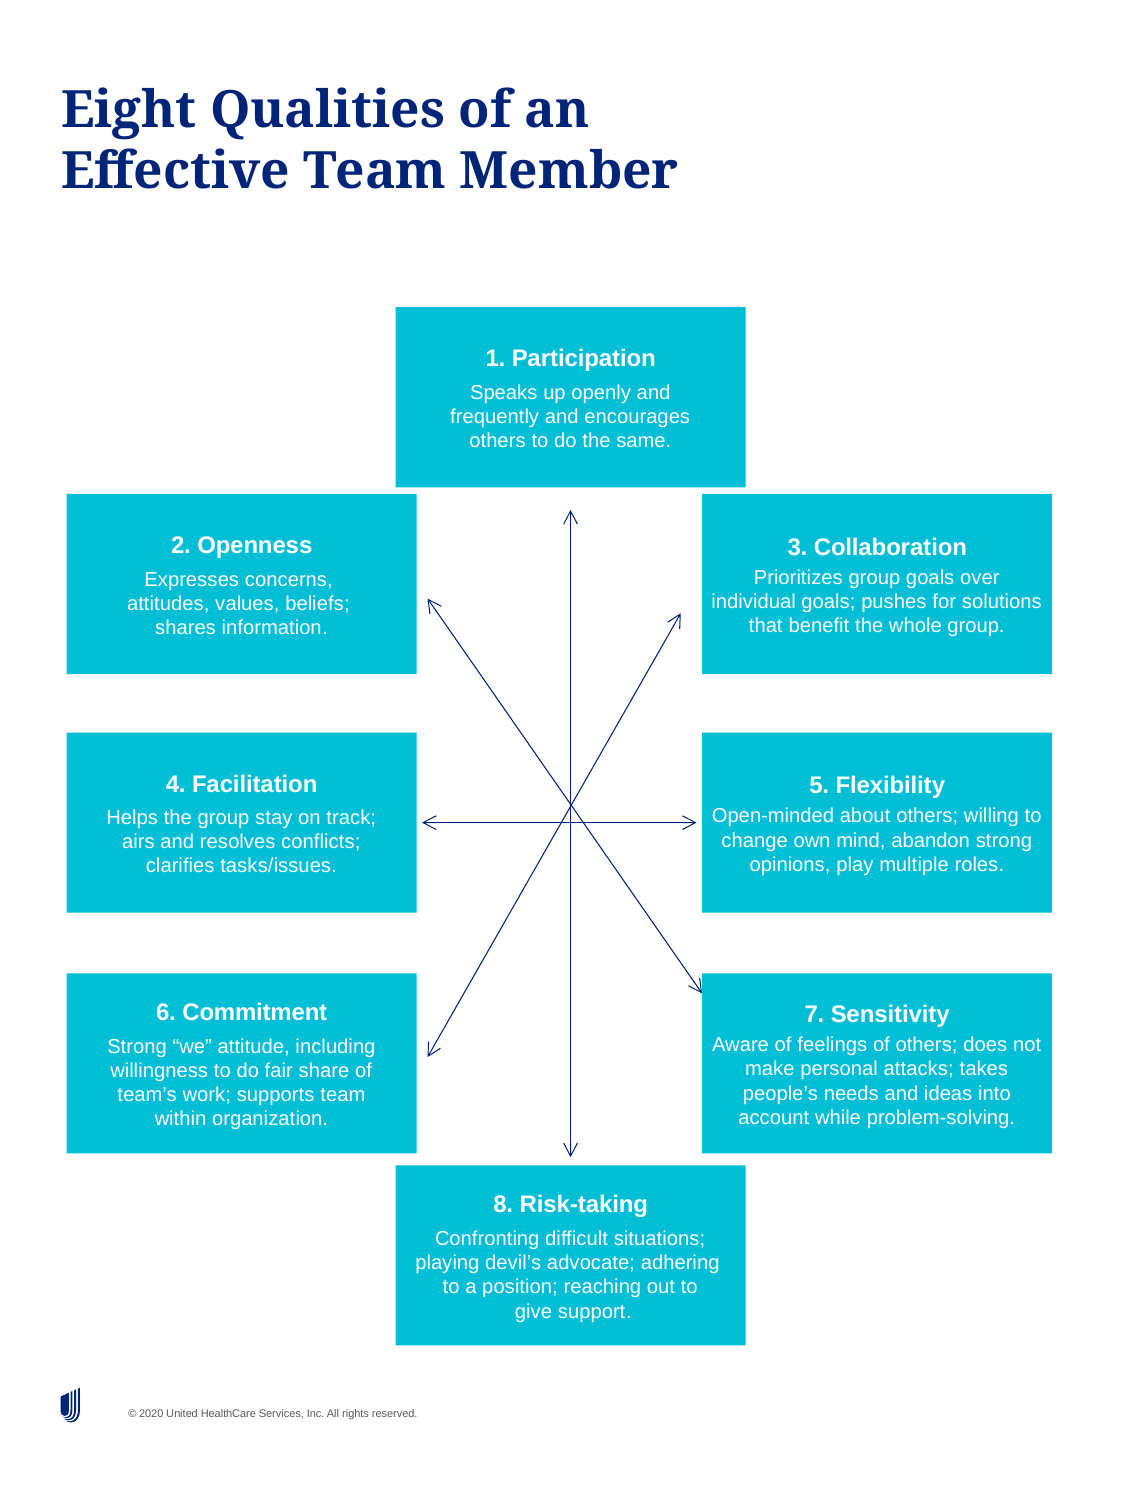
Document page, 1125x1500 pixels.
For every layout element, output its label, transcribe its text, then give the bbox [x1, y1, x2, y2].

title Eight Qualities of an Effective Team Member [46, 68, 1065, 203]
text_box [427, 994, 681, 1058]
text_box 2. Openness Expresses concerns, attitudes, values, beliefs; shares information. [66, 493, 417, 675]
text_box 5. Flexibility Open-minded about others; willing to change own mind, abandon strong opinions, play multiple roles. [703, 732, 1053, 913]
text_box 8. Risk-taking Confronting difficult situations; playing devil’s advocate; adhering to a position; reaching out to give support. [395, 1165, 746, 1346]
text_box 6. Commitment Strong “we” attitude, including willingness to do fair share of team’s work; supports team within organization. [66, 973, 417, 1154]
text_box 7. Sensitivity Aware of feelings of others; does not make personal attacks; takes people’s needs and ideas into account while problem-solving. [702, 973, 1053, 1154]
text_box 4. Facilitation Helps the group stay on track; airs and resolves conflicts; clarifies tasks/issues. [66, 732, 417, 913]
text_box 1. Participation Speaks up openly and frequently and encourages others to do the same. [395, 307, 746, 488]
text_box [427, 598, 703, 994]
text_box 3. Collaboration Prioritizes group goals over individual goals; pushes for solutions that benefit the whole group. [702, 493, 1053, 675]
